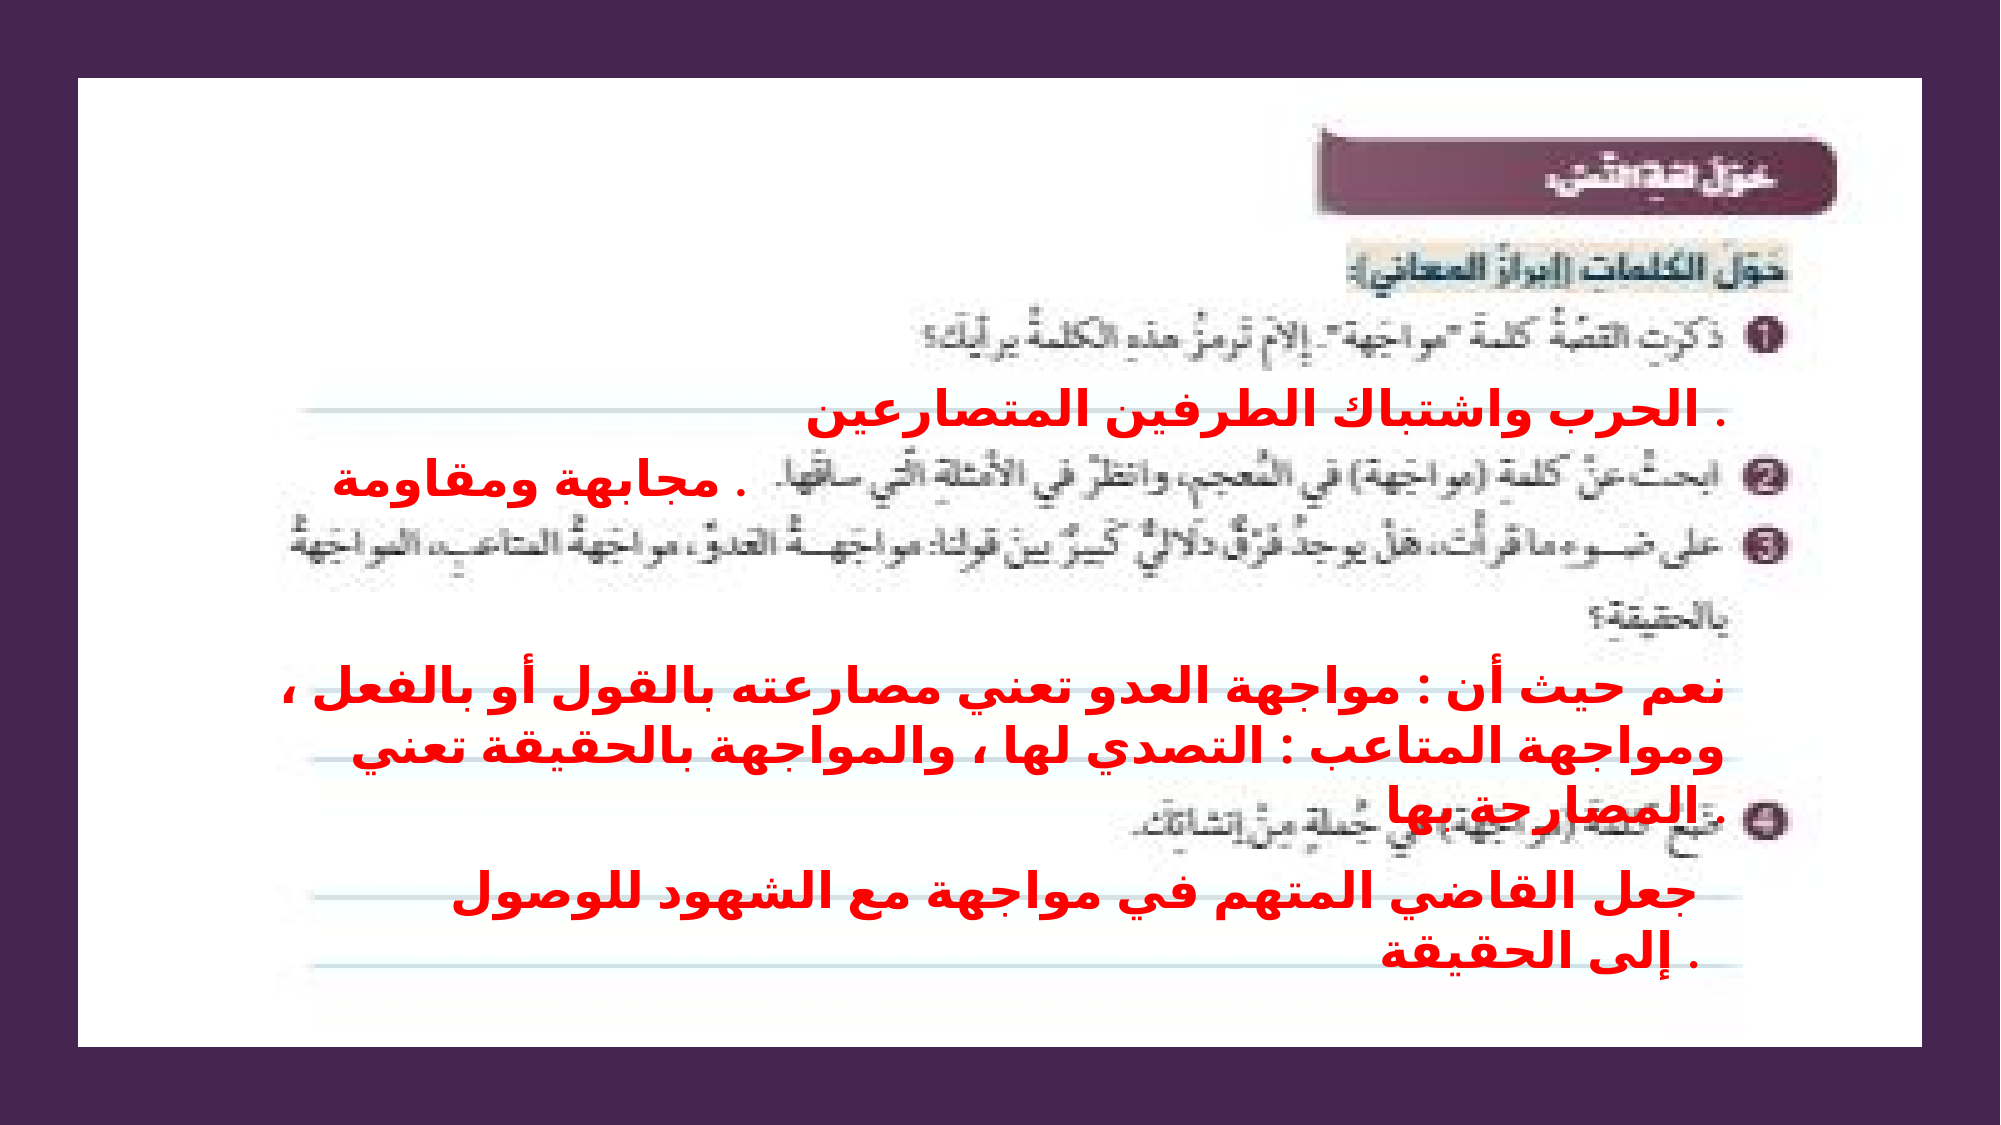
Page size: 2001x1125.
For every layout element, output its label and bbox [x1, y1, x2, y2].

text_box [0, 0, 2000, 1125]
list [78, 78, 1922, 1047]
